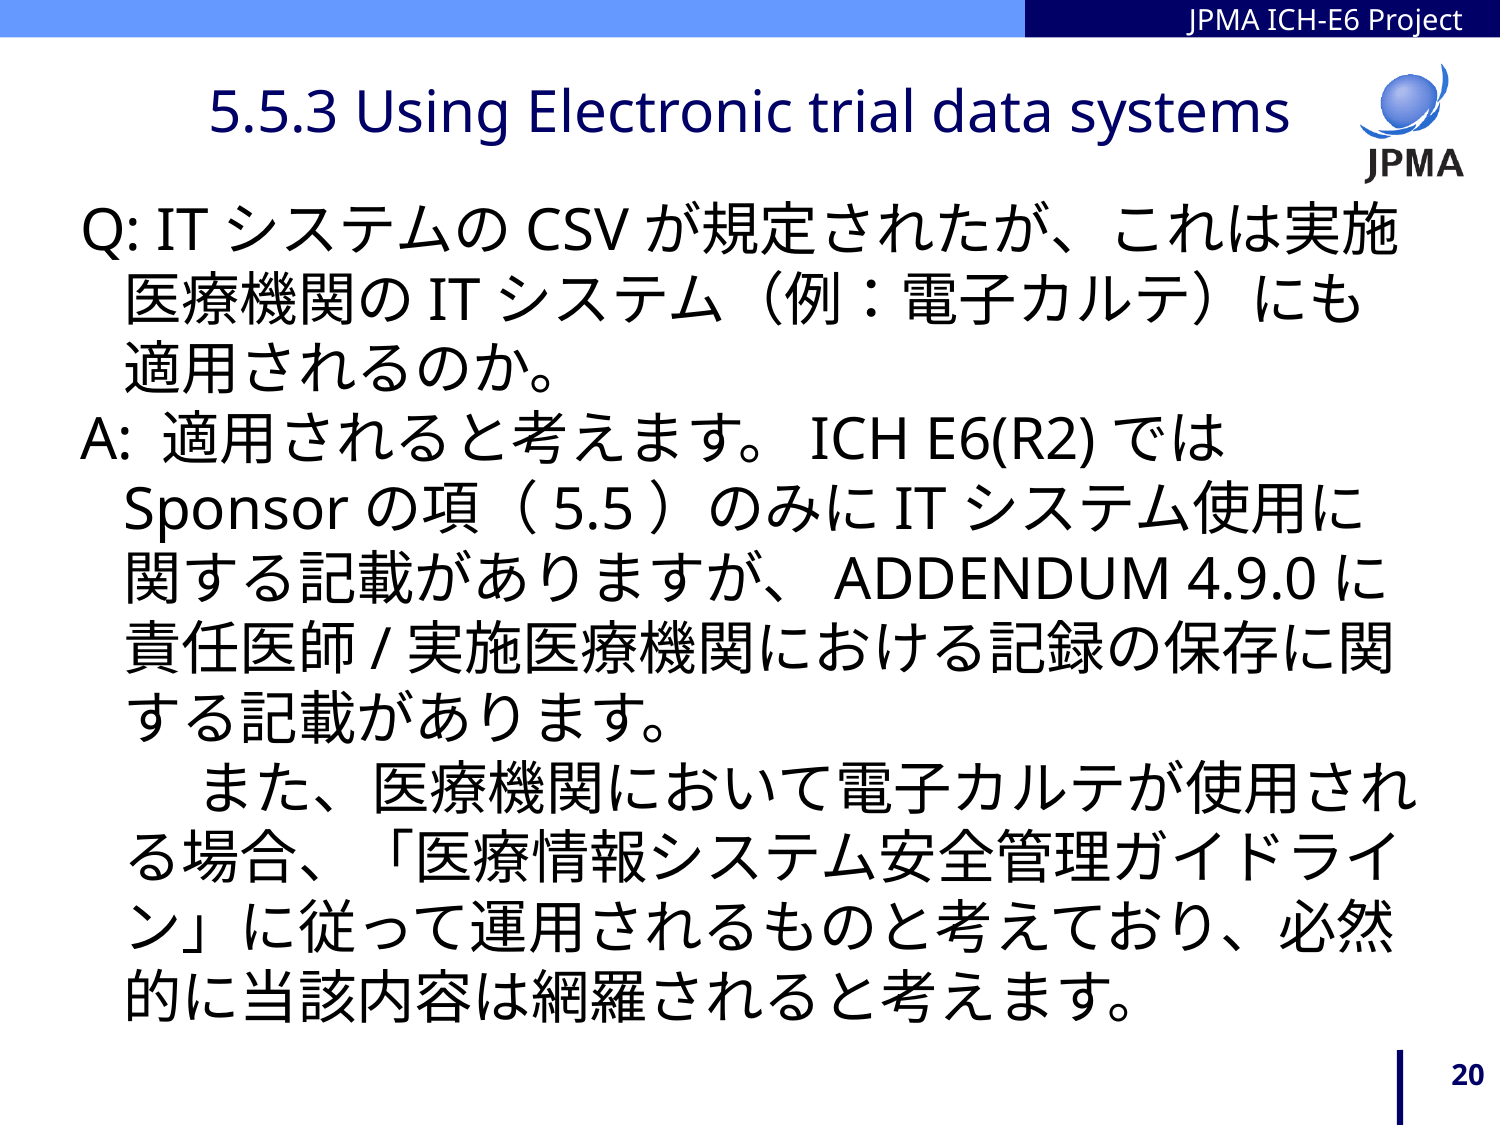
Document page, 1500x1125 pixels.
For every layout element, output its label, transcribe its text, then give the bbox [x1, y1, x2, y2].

text_box 20 [1187, 1048, 1500, 1124]
picture [1351, 54, 1481, 185]
title 5.5.3 Using Electronic trial data systems [112, 54, 1349, 163]
list Q: ITシステムのCSVが規定されたが、これは実施医療機関のITシステム（例：電子カルテ）にも適用されるのか。 A: 適用されると考えます。ICH E6(R2)ではSponsorの項（5.5）のみにITシステム使用に関する記載がありますが、ADDENDUM 4.9.0に責任医師/実施医療機関における記録の保存に関する記載があります。 また、医療機関において電子カルテが使用される場合、「医療情報システム安全管理ガイドライン」に従って運用されるものと考えており、必然的に当該内容は網羅されると考えます。 [64, 184, 1436, 1072]
